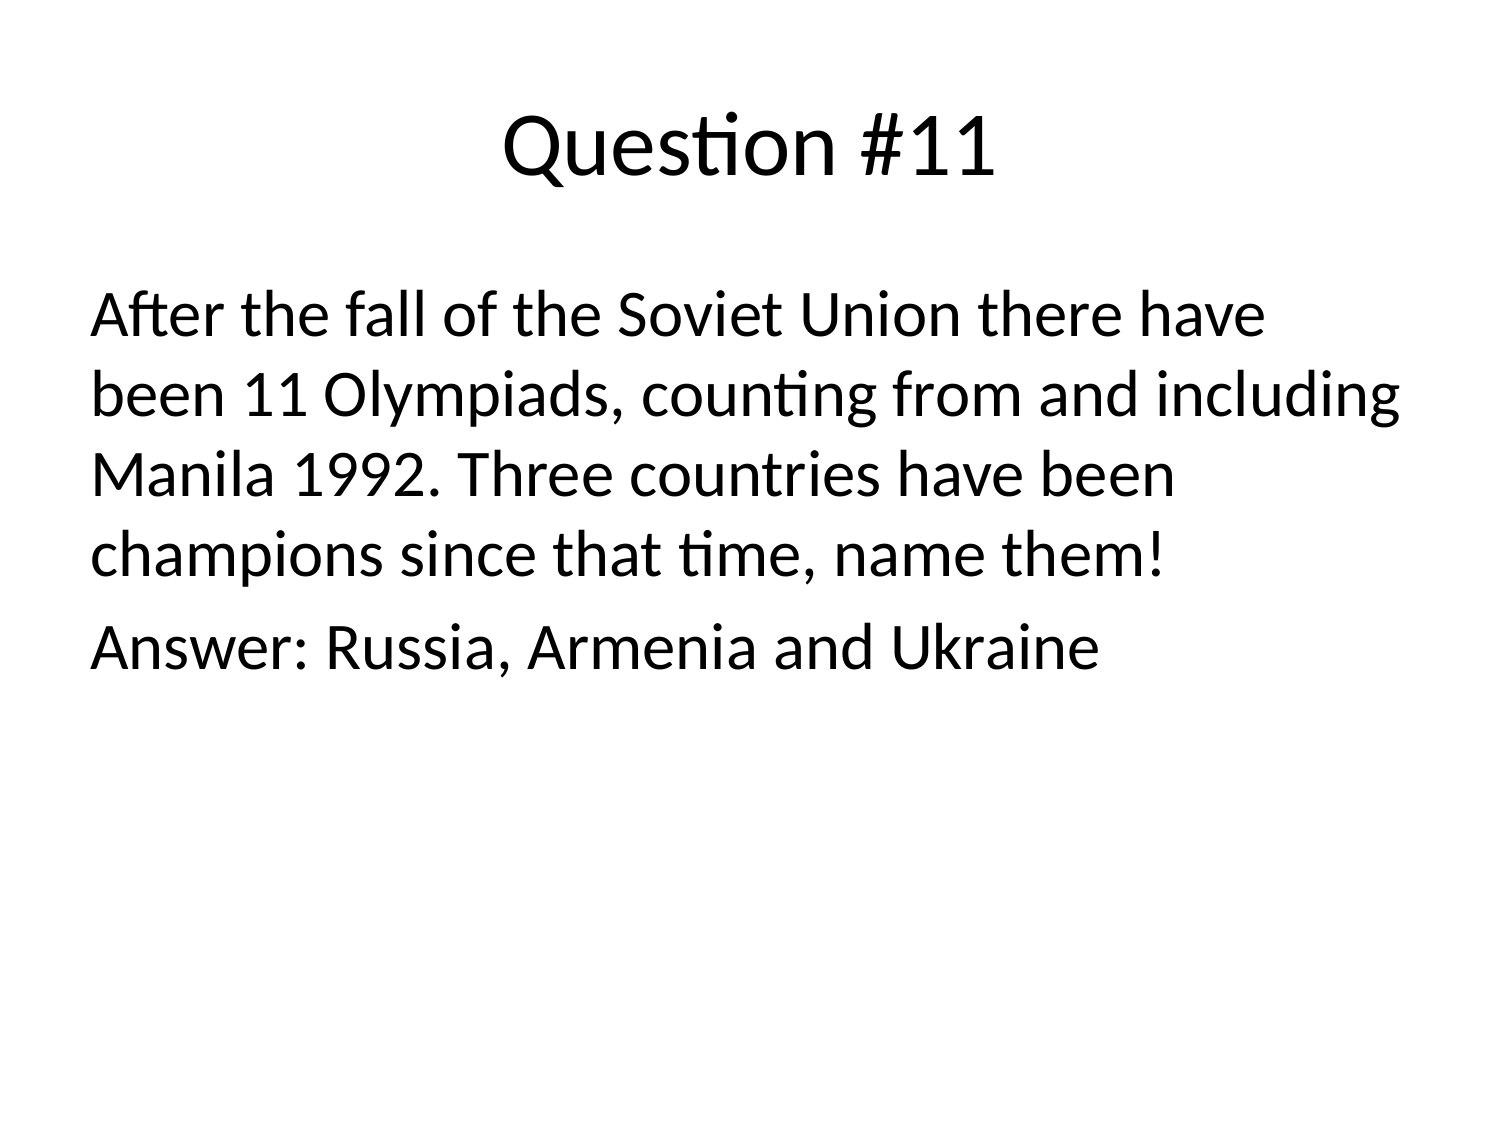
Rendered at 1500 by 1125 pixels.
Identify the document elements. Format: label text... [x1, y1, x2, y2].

list After the fall of the Soviet Union there have been 11 Olympiads, counting from and including Manila 1992. Three countries have been champions since that time, name them! Answer: Russia, Armenia and Ukraine [75, 262, 1425, 1005]
title Question #11 [75, 45, 1425, 233]
